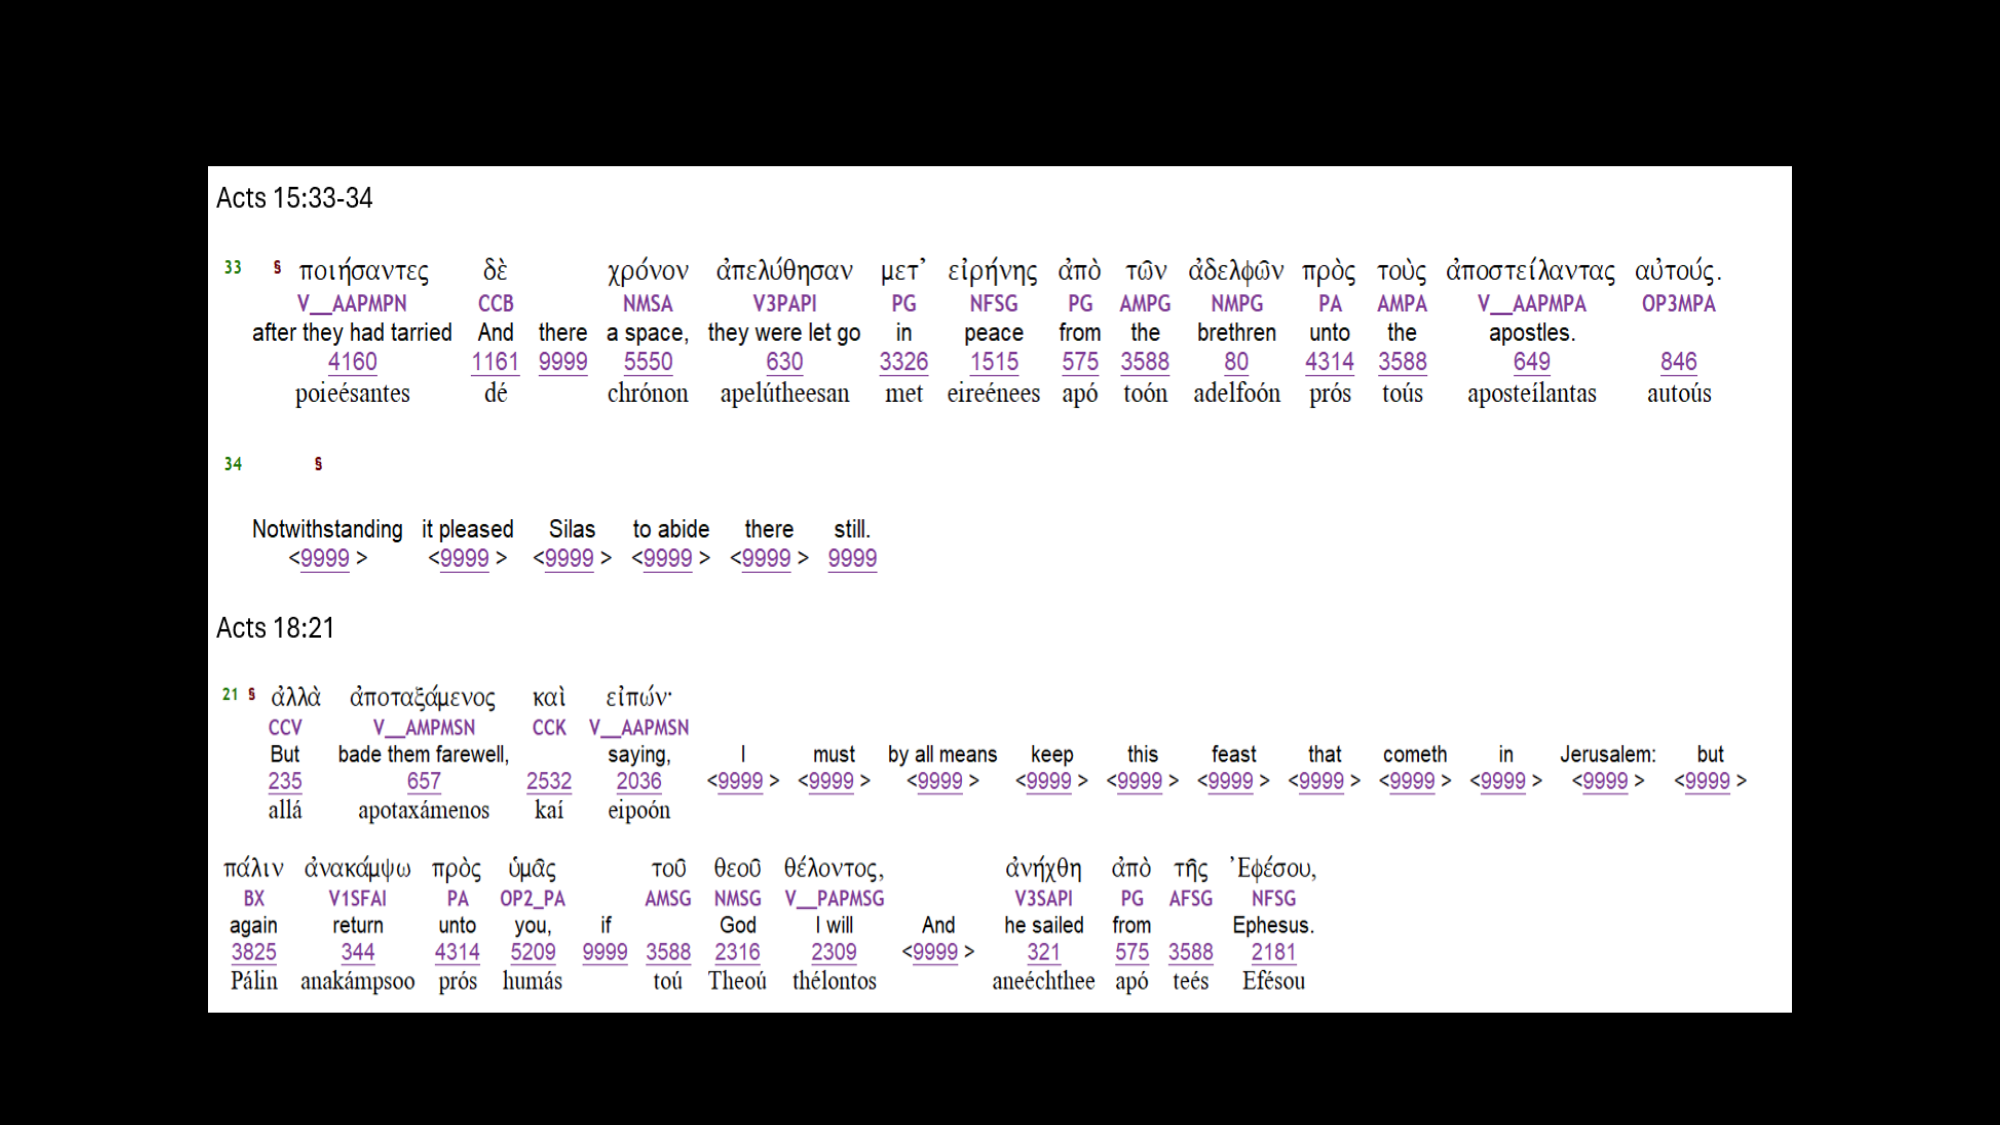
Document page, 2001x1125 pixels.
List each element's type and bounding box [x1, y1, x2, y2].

list [206, 165, 1794, 1014]
